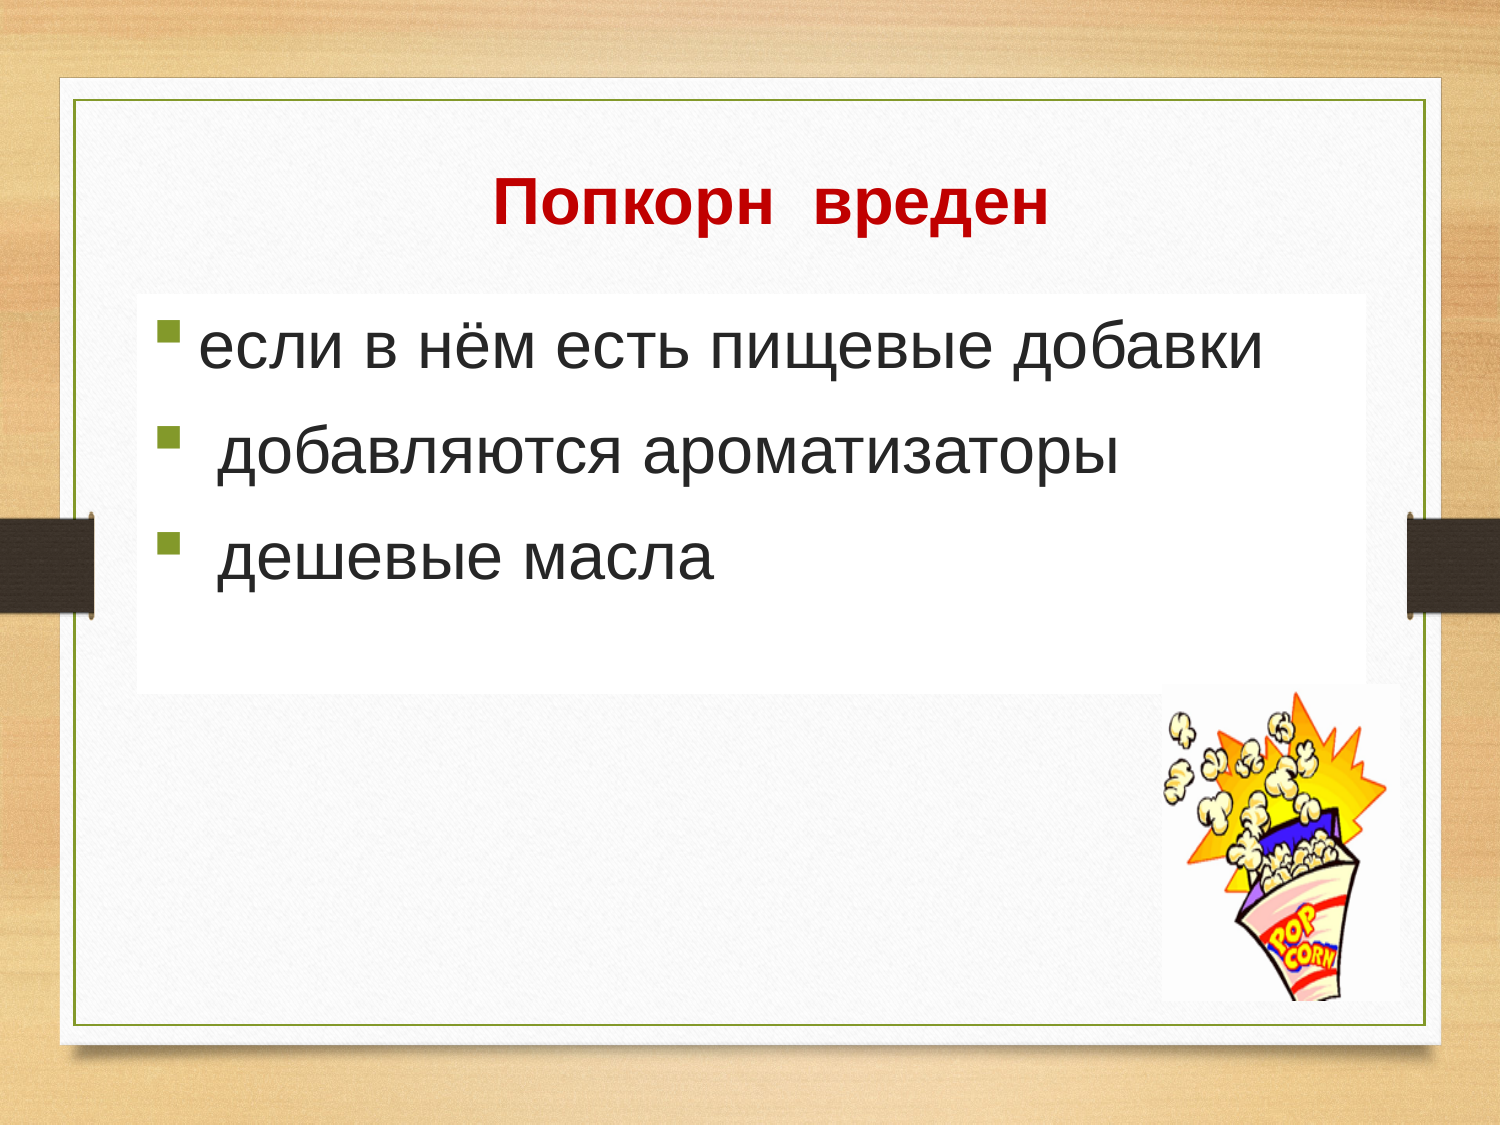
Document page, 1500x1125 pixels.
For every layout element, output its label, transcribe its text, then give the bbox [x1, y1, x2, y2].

title Попкорн вреден [159, 149, 1384, 255]
picture [0, 0, 1500, 1125]
list если в нём есть пищевые добавки добавляются ароматизаторы дешевые масла [136, 293, 1367, 694]
